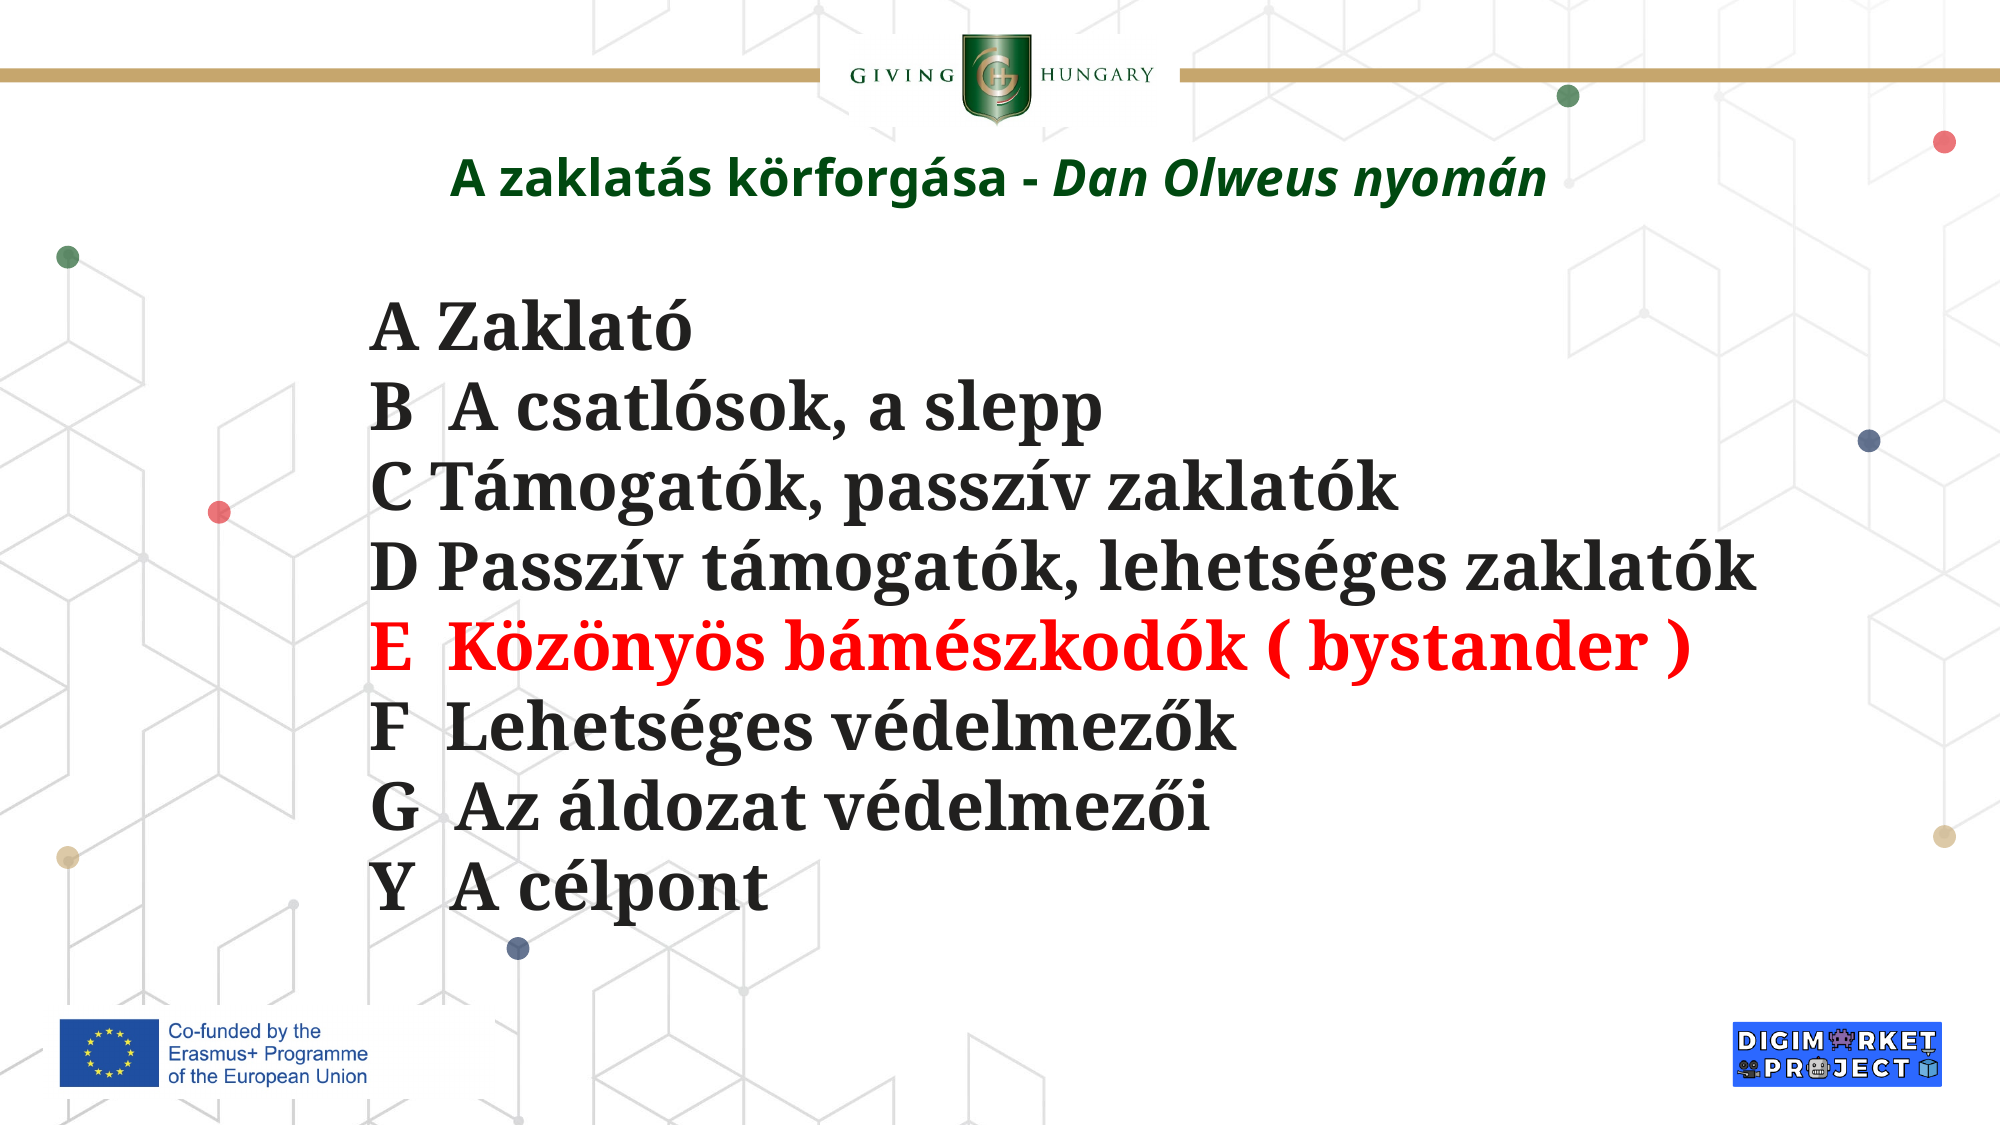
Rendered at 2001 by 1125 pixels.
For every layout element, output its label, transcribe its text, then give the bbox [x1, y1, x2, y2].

text_box A Zaklató B A csatlósok, a slepp C Támogatók, passzív zaklatók D Passzív támogatók, lehetséges zaklatók E Közönyös bámészkodók ( bystander ) F Lehetséges védelmezők G Az áldozat védelmezői Y A célpont [354, 276, 1774, 1011]
picture [0, 0, 2000, 1125]
title A zaklatás körforgása - Dan Olweus nyomán [60, 144, 1940, 278]
